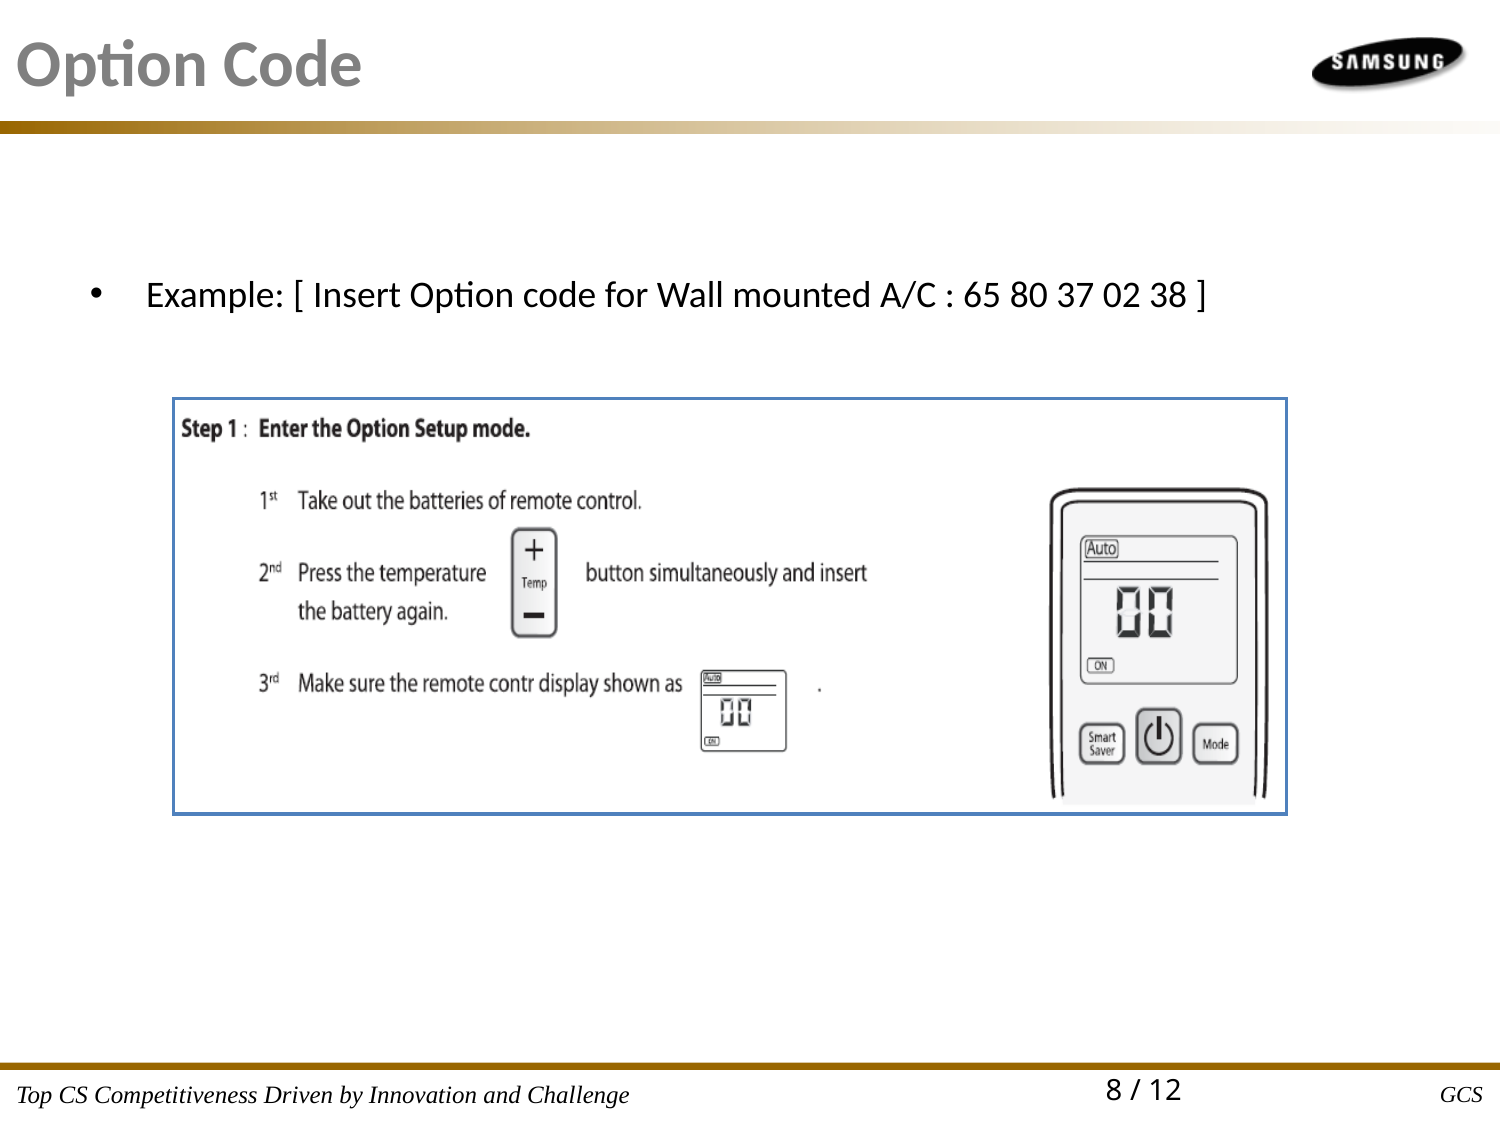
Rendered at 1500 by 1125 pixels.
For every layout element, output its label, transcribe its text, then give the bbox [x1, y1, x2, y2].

picture [174, 399, 1286, 813]
text_box Option Code [2, 12, 379, 108]
list Example: [ Insert Option code for Wall mounted A/C : 65 80 37 02 38 ] [75, 262, 1425, 1005]
